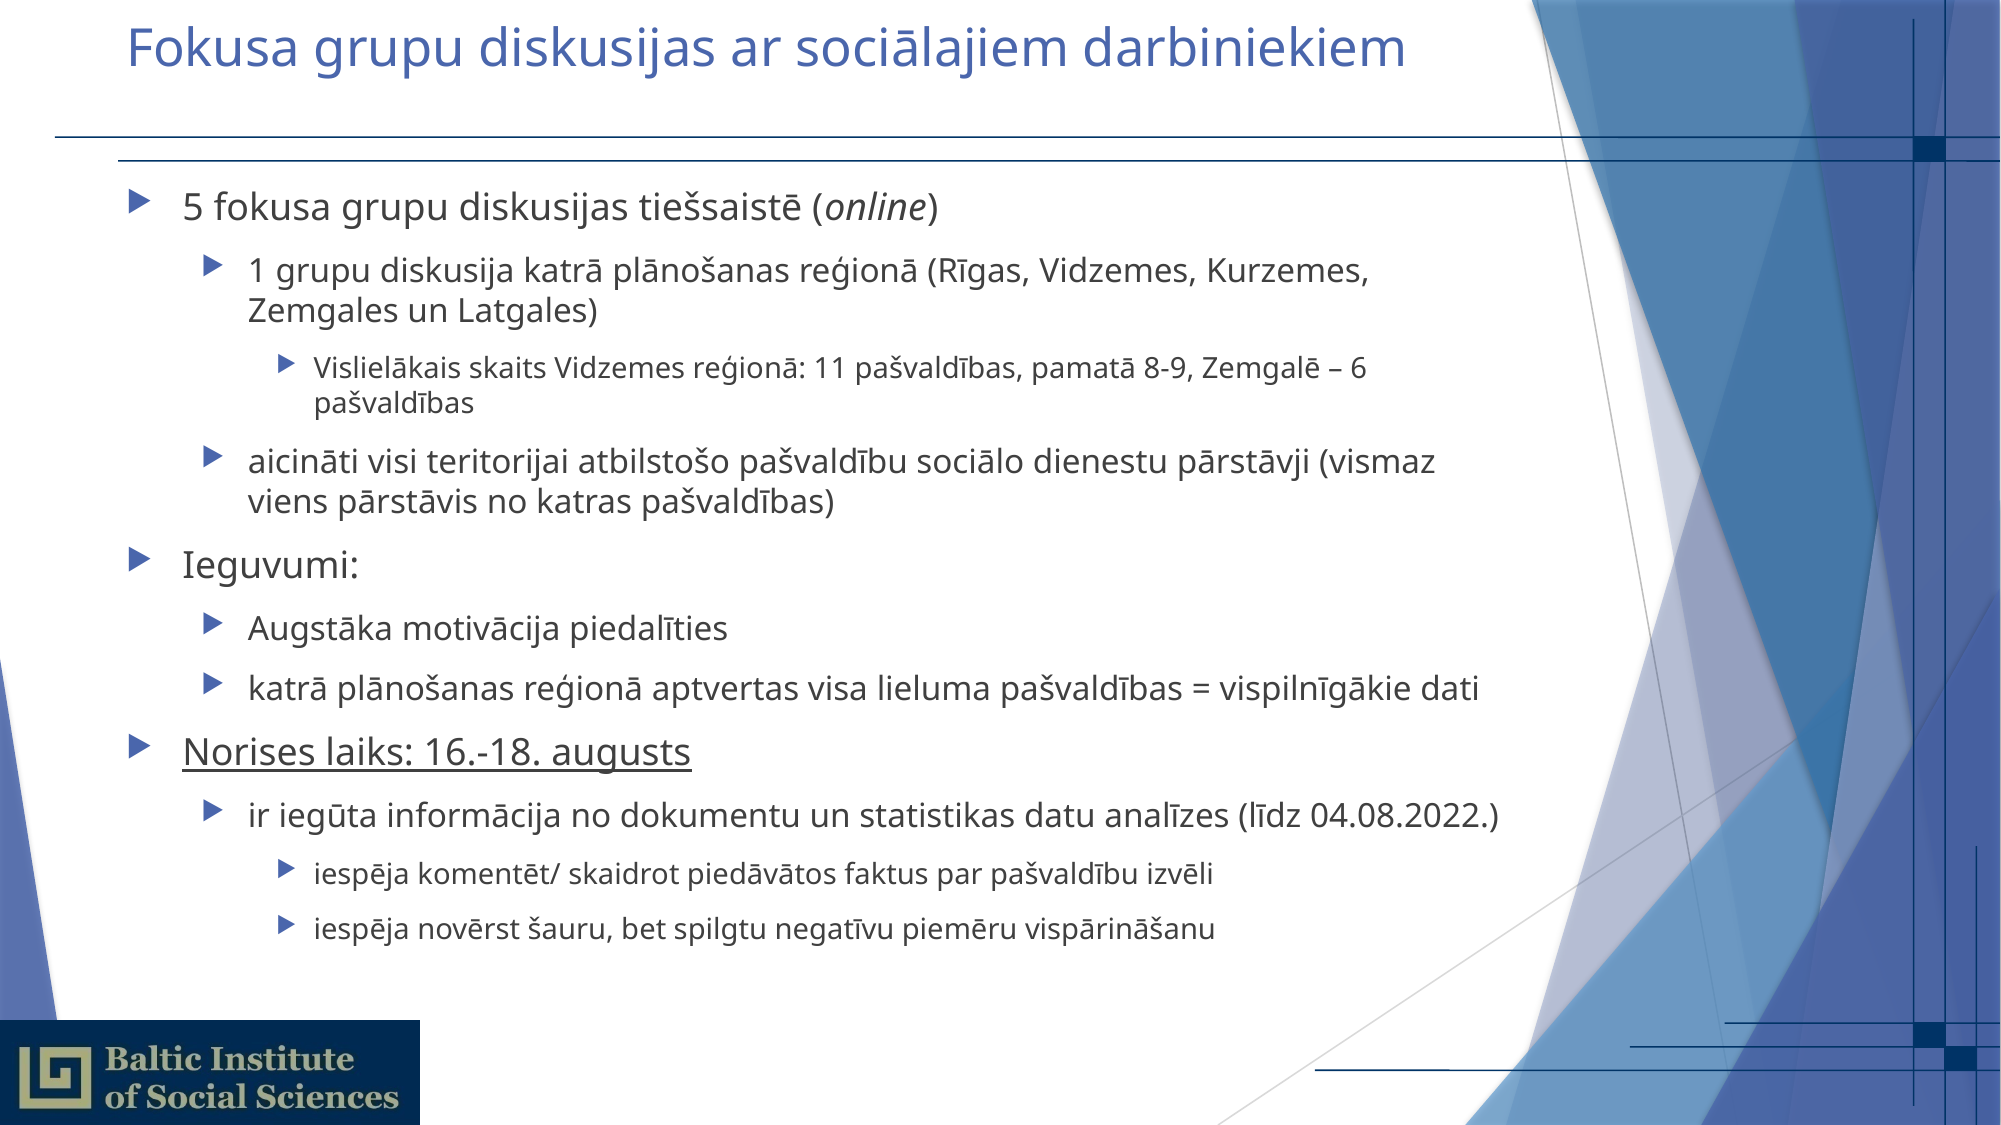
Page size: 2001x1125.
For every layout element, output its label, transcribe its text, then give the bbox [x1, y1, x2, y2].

list 5 fokusa grupu diskusijas tiešsaistē (online) 1 grupu diskusija katrā plānošanas reģionā (Rīgas, Vidzemes, Kurzemes, Zemgales un Latgales) Vislielākais skaits Vidzemes reģionā: 11 pašvaldības, pamatā 8-9, Zemgalē – 6 pašvaldības aicināti visi teritorijai atbilstošo pašvaldību sociālo dienestu pārstāvji (vismaz viens pārstāvis no katras pašvaldības) Ieguvumi: Augstāka motivācija piedalīties katrā plānošanas reģionā aptvertas visa lieluma pašvaldības = vispilnīgākie dati Norises laiks: 16.-18. augusts ir iegūta informācija no dokumentu un statistikas datu analīzes (līdz 04.08.2022.) iespēja komentēt/ skaidrot piedāvātos faktus par pašvaldību izvēli iespēja novērst šauru, bet spilgtu negatīvu piemēru vispārināšanu [111, 175, 1522, 991]
title Fokusa grupu diskusijas ar sociālajiem darbiniekiem [111, 6, 1522, 138]
picture [0, 1020, 420, 1125]
